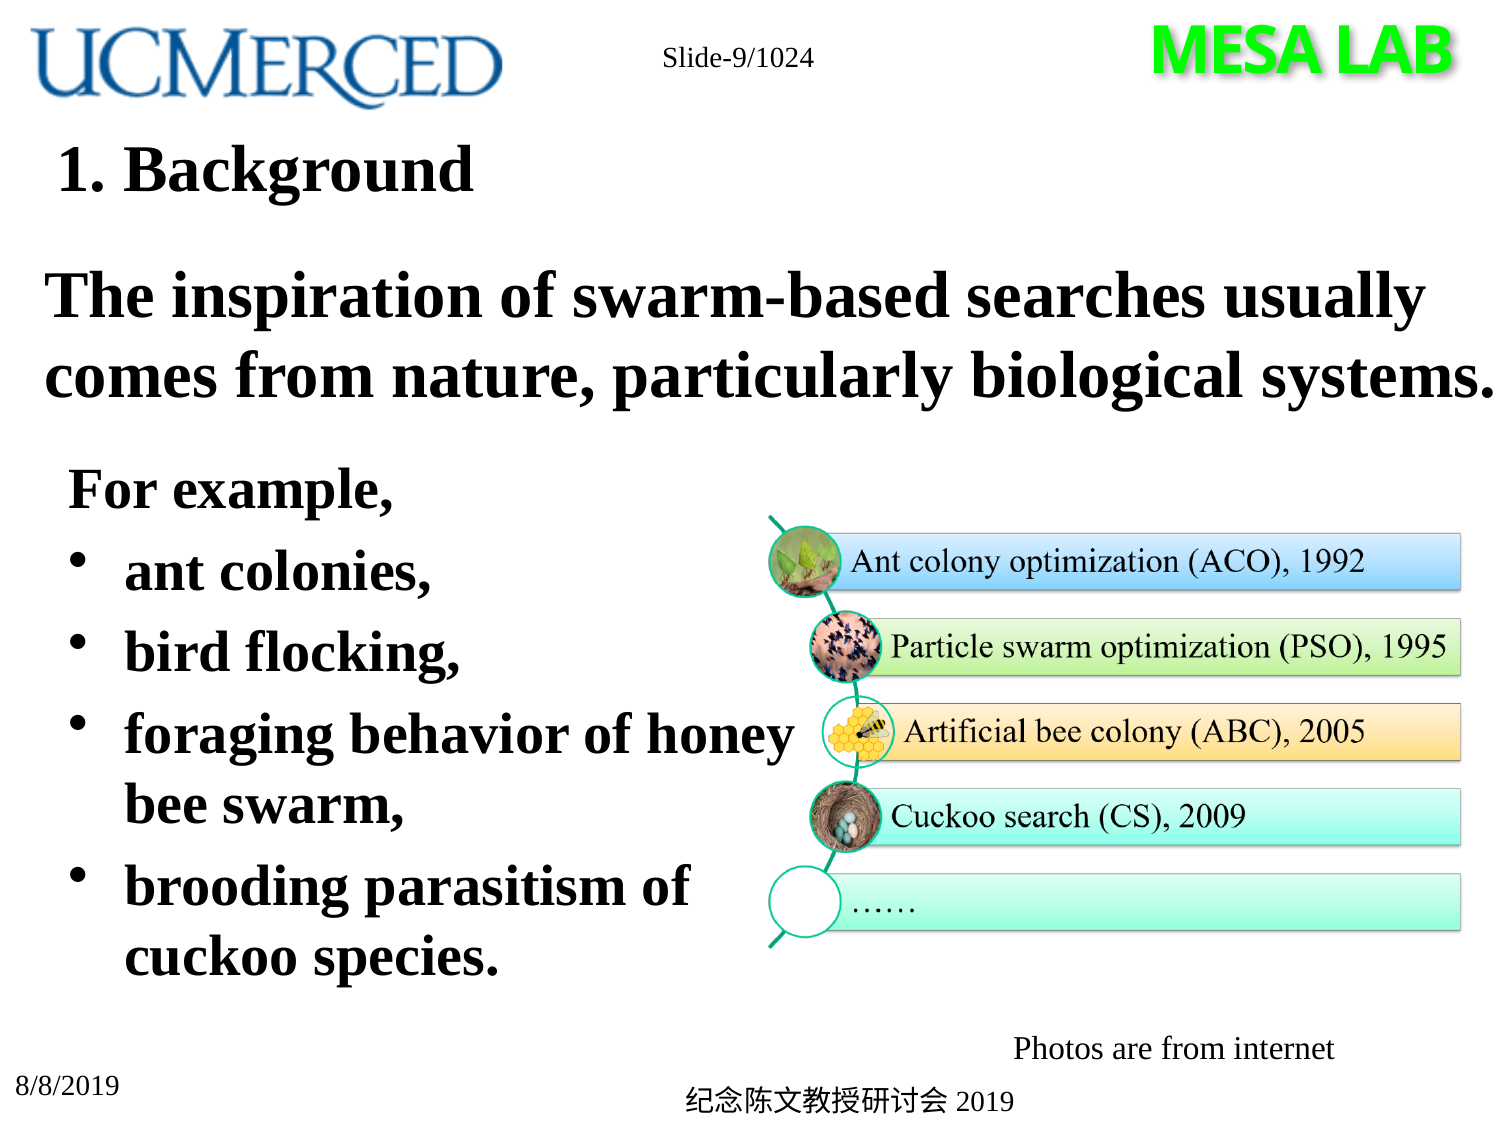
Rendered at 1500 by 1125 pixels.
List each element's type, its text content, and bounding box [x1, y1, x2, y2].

text_box Photos are from internet [998, 1018, 1388, 1059]
footer 纪念陈文教授研讨会2019 [312, 1074, 1389, 1125]
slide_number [0, 1058, 313, 1125]
title 1. Background [41, 101, 532, 228]
list For example, ant colonies, bird flocking, foraging behavior of honey bee swarm, brooding parasitism of cuckoo species. [53, 479, 845, 900]
picture [20, 16, 514, 126]
slide_number Slide-9/1024 [548, 30, 928, 103]
text_box The inspiration of swarm-based searches usually comes from nature, particularly biological systems. [29, 243, 1500, 479]
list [762, 505, 1471, 959]
